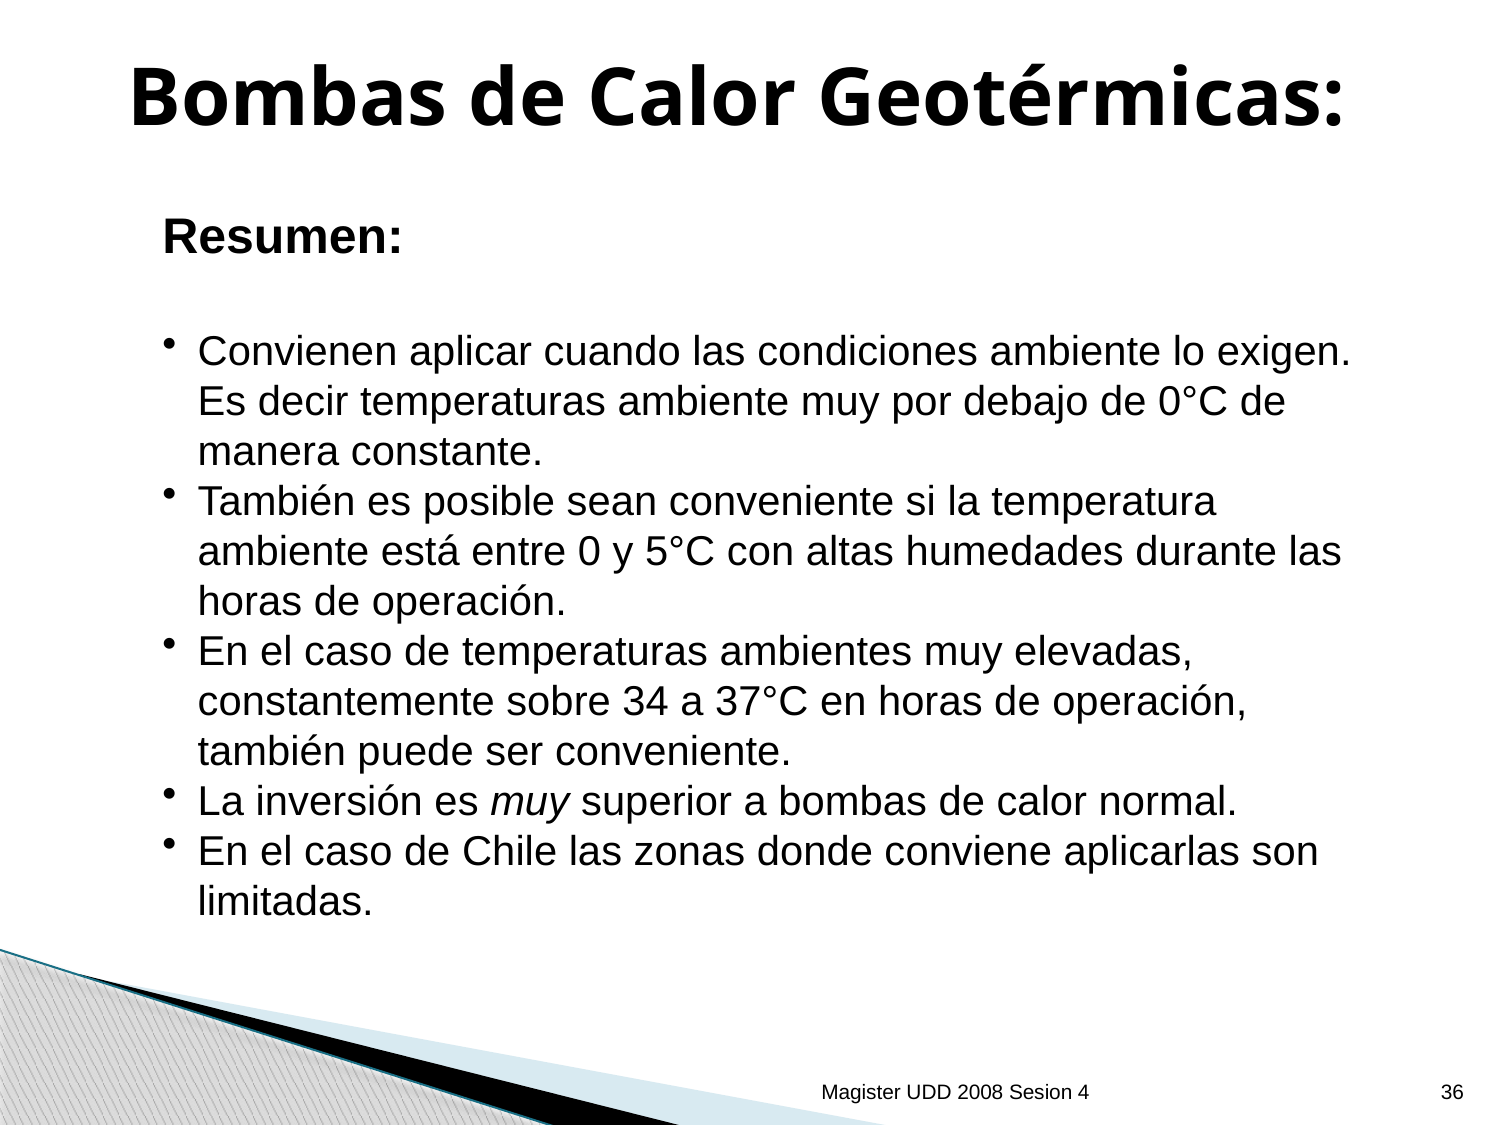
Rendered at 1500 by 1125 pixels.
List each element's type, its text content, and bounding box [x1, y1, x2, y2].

slide_number 36 [1418, 1051, 1479, 1112]
footer Magister UDD 2008 Sesion 4 [718, 1051, 1105, 1112]
text_box Resumen: Convienen aplicar cuando las condiciones ambiente lo exigen. Es decir temperaturas ambiente muy por debajo de 0°C de manera constante. También es posible sean conveniente si la temperatura ambiente está entre 0 y 5°C con altas humedades durante las horas de operación. En el caso de temperaturas ambientes muy elevadas, constantemente sobre 34 a 37°C en horas de operación, también puede ser conveniente. La inversión es muy superior a bombas de calor normal. En el caso de Chile las zonas donde conviene aplicarlas son limitadas. [147, 196, 1388, 932]
title Bombas de Calor Geotérmicas: [112, 37, 1388, 150]
